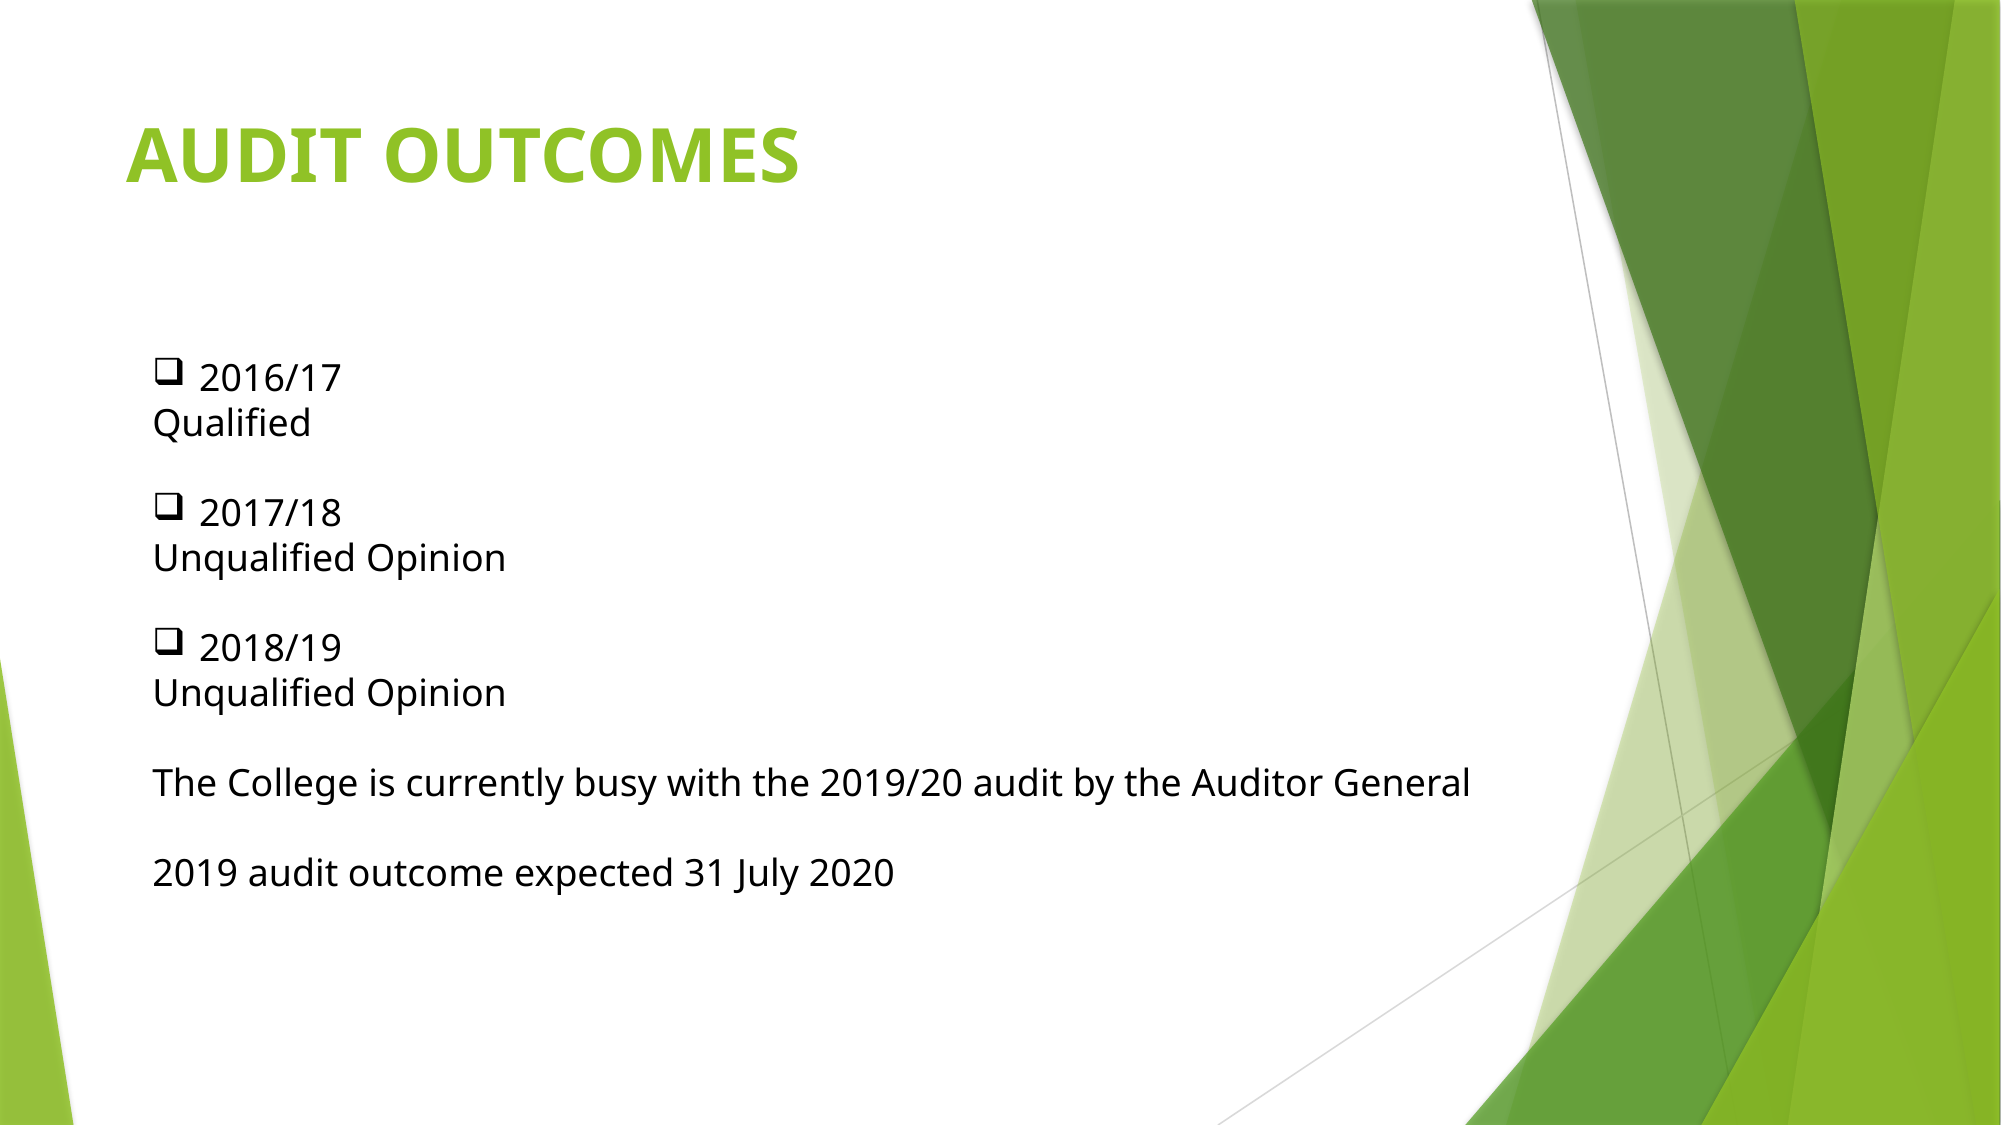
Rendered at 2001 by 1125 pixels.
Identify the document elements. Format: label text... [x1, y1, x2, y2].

text_box 2016/17 Qualified 2017/18 Unqualified Opinion 2018/19 Unqualified Opinion The College is currently busy with the 2019/20 audit by the Auditor General 2019 audit outcome expected 31 July 2020 [137, 346, 1522, 902]
title AUDIT OUTCOMES [111, 99, 1522, 317]
